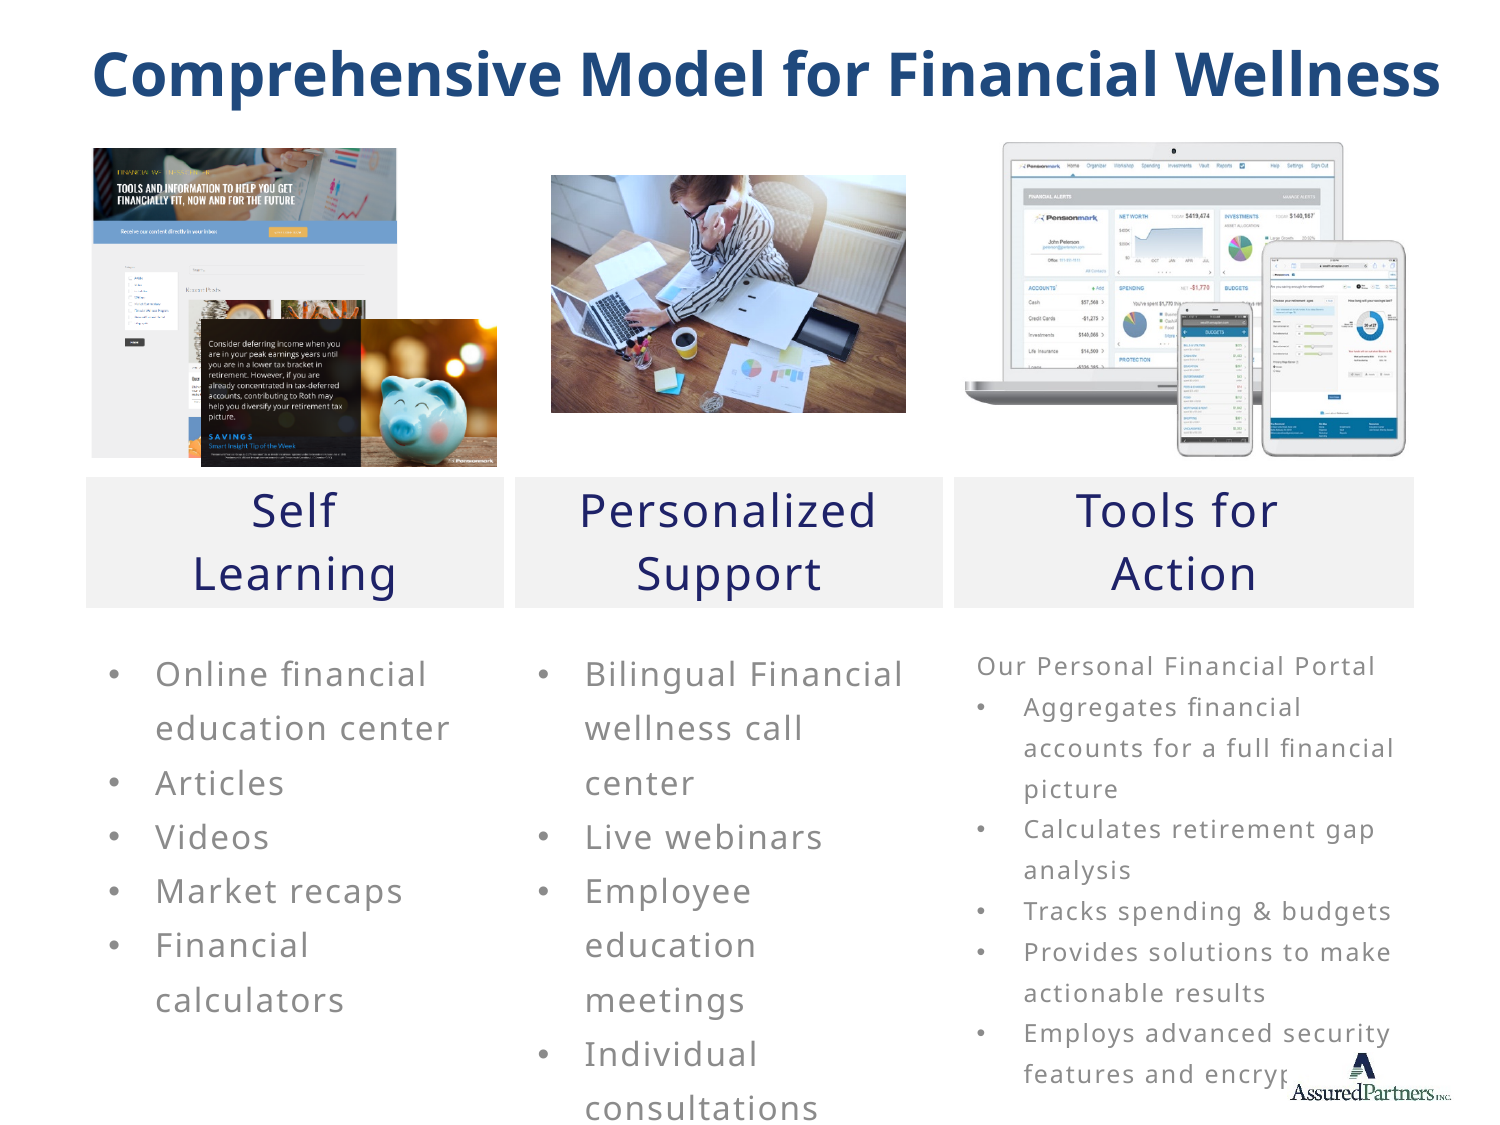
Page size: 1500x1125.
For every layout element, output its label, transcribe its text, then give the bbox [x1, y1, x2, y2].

picture [551, 175, 907, 413]
text_box Comprehensive Model for Financial Wellness [24, 13, 1500, 116]
table_header Tools for Action [954, 477, 1414, 608]
table_cell Online financial education center Articles Videos Market recaps Financial calculators [86, 619, 504, 1125]
picture [91, 148, 497, 467]
table_header Personalized Support [515, 477, 943, 608]
table_cell Bilingual Financial wellness call center Live webinars Employee education meetings Individual consultations Group seminars [515, 619, 943, 1125]
picture [1286, 1052, 1455, 1102]
table_cell Our Personal Financial Portal Aggregates financial accounts for a full financial picture Calculates retirement gap analysis Tracks spending & budgets Provides solutions to make actionable results Employs advanced security features and encryption [954, 619, 1414, 1125]
table_header Self Learning [86, 477, 504, 608]
picture [960, 135, 1409, 462]
